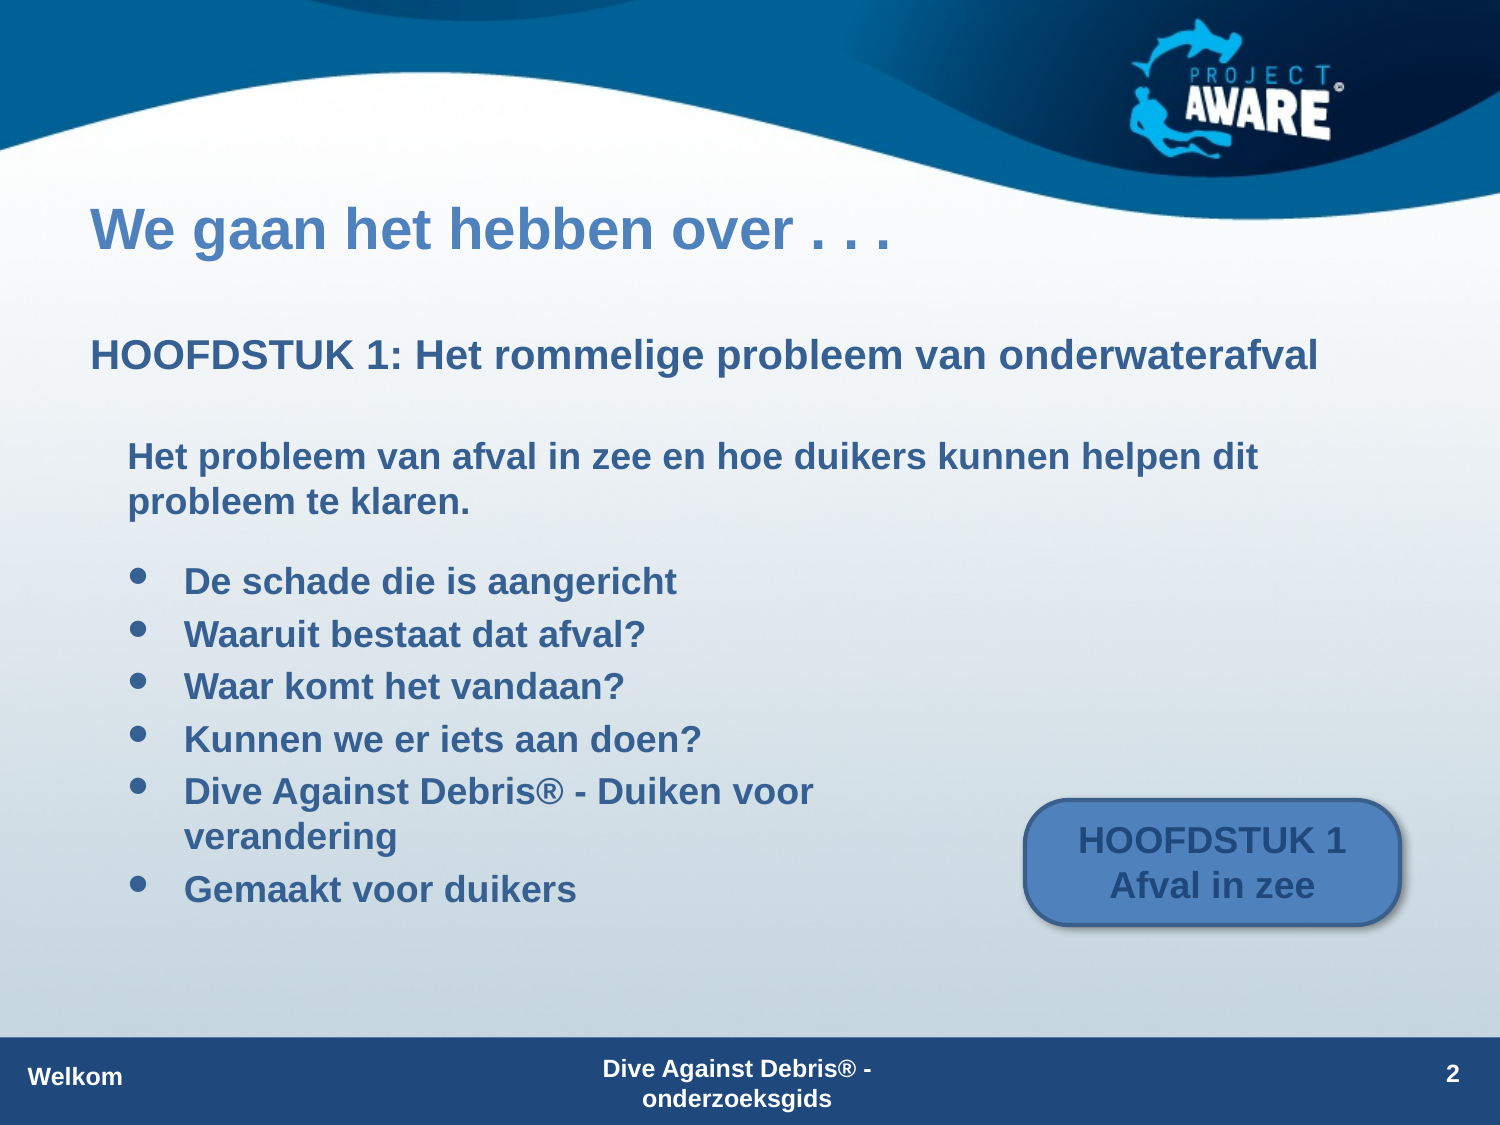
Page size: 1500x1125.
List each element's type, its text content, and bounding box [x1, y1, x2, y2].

text_box Het probleem van afval in zee en hoe duikers kunnen helpen dit probleem te klaren. [112, 424, 1450, 500]
list Welkom [12, 1052, 438, 1103]
footer Dive Against Debris® -onderzoeksgids [587, 1052, 888, 1113]
text_box HOOFDSTUK 1 Afval in zee [1037, 808, 1388, 914]
list HOOFDSTUK 1: Het rommelige probleem van onderwaterafval [75, 320, 1413, 433]
list De schade die is aangericht Waaruit bestaat dat afval? Waar komt het vandaan? Kunnen we er iets aan doen? Dive Against Debris® - Duiken voor verandering Gemaakt voor duikers [112, 549, 900, 1013]
text_box [1039, 797, 1385, 808]
text_box [1022, 810, 1403, 928]
picture [0, 0, 1500, 1037]
slide_number 2 [1350, 1042, 1475, 1103]
title We gaan het hebben over . . . [75, 145, 950, 308]
